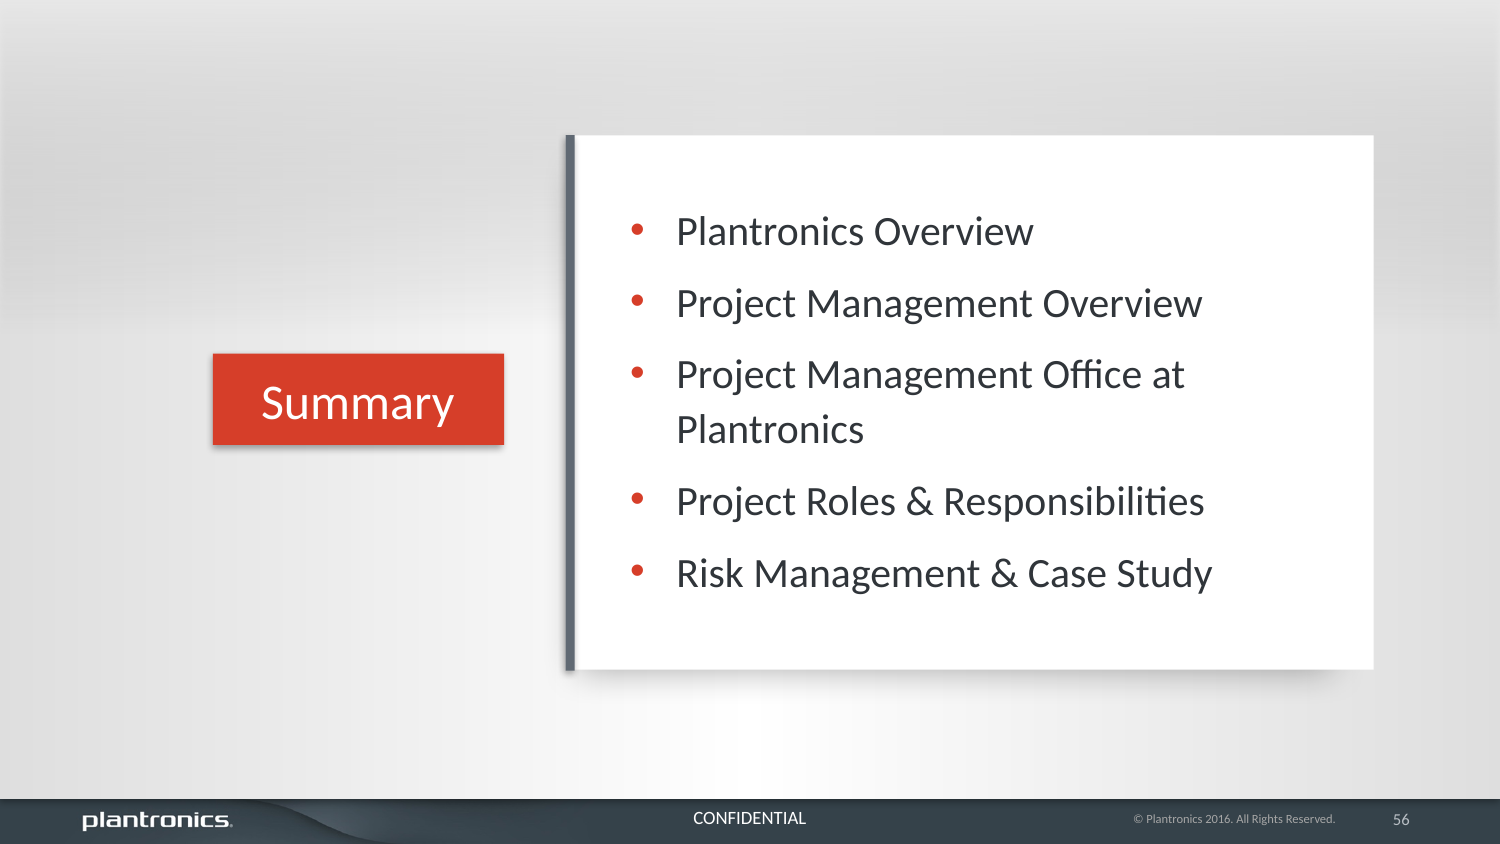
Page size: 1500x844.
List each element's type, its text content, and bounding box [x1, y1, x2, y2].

picture [0, 798, 1500, 844]
footer © Plantronics 2016. All Rights Reserved. [875, 796, 1351, 842]
text_box Summary [214, 356, 475, 437]
list Plantronics Overview Project Management Overview Project Management Office at Plantronics Project Roles & Responsibilities Risk Management & Case Study [615, 135, 1334, 671]
slide_number 56 [1353, 796, 1425, 842]
